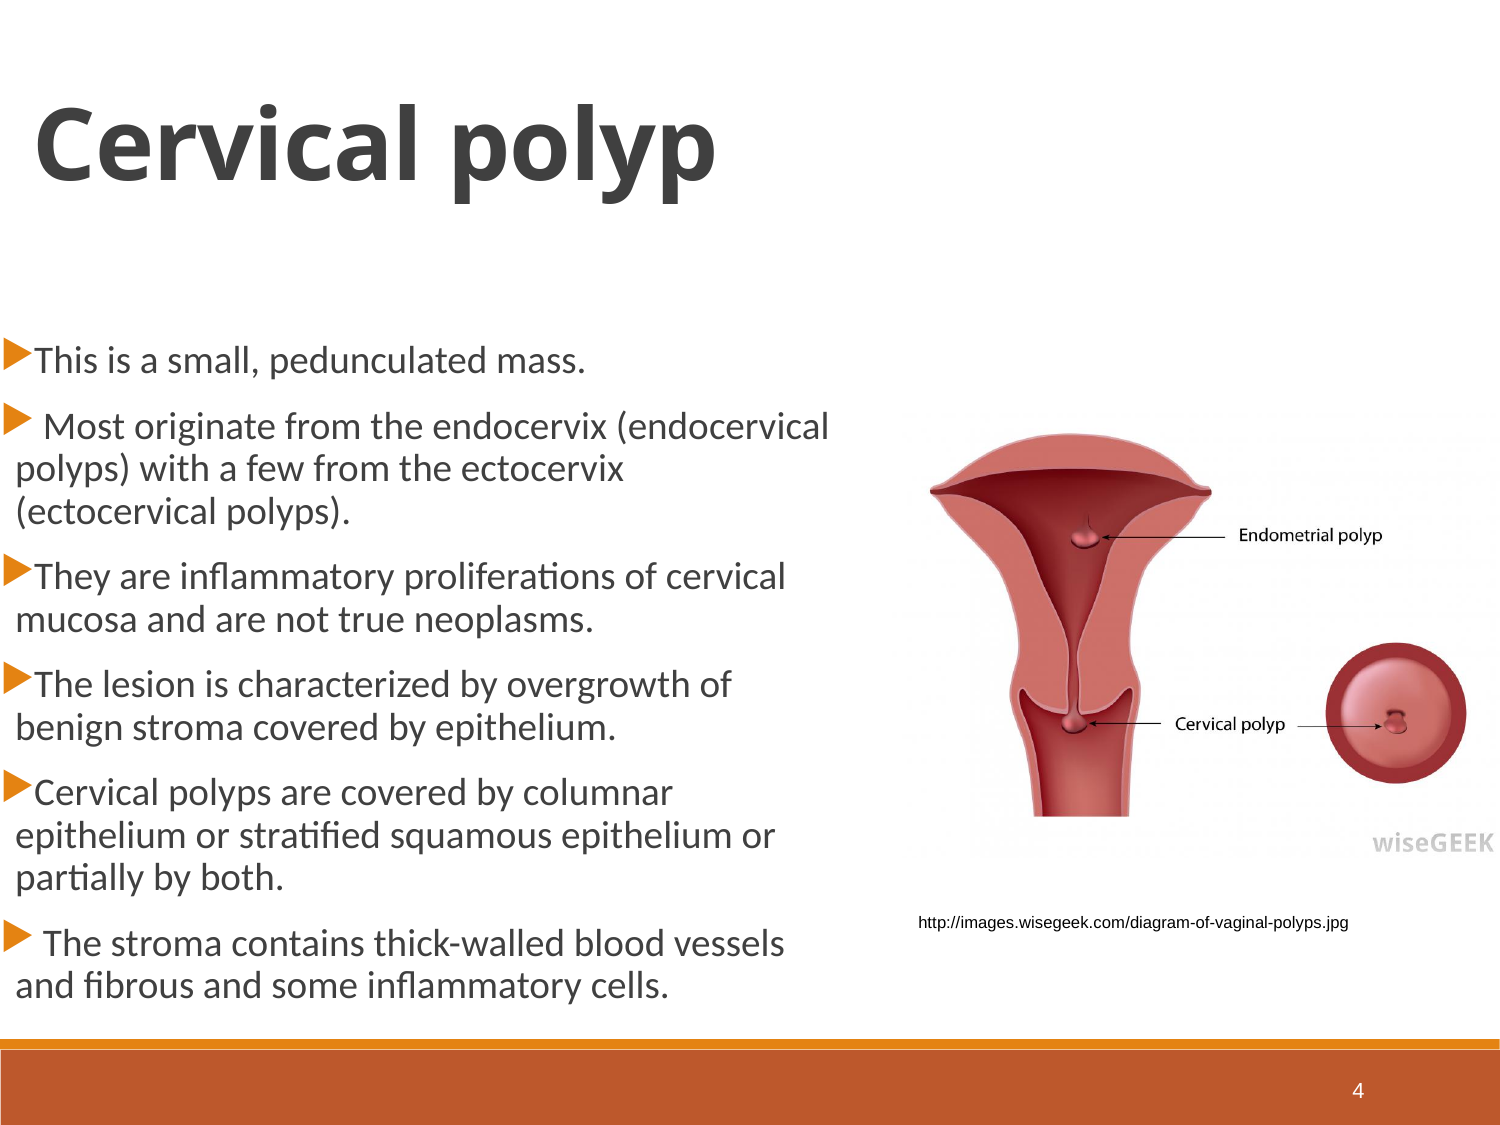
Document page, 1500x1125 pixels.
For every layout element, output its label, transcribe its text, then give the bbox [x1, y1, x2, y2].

slide_number 4 [1217, 1059, 1380, 1120]
list This is a small, pedunculated mass. Most originate from the endocervix (endocervical polyps) with a few from the ectocervix (ectocervical polyps). They are inflammatory proliferations of cervical mucosa and are not true neoplasms. The lesion is characterized by overgrowth of benign stroma covered by epithelium. Cervical polyps are covered by columnar epithelium or stratified squamous epithelium or partially by both. The stroma contains thick-walled blood vessels and fibrous and some inflammatory cells. [0, 196, 833, 1024]
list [892, 407, 1500, 859]
title Cervical polyp [17, 0, 1255, 209]
text_box http://images.wisegeek.com/diagram-of-vaginal-polyps.jpg [903, 904, 1500, 939]
